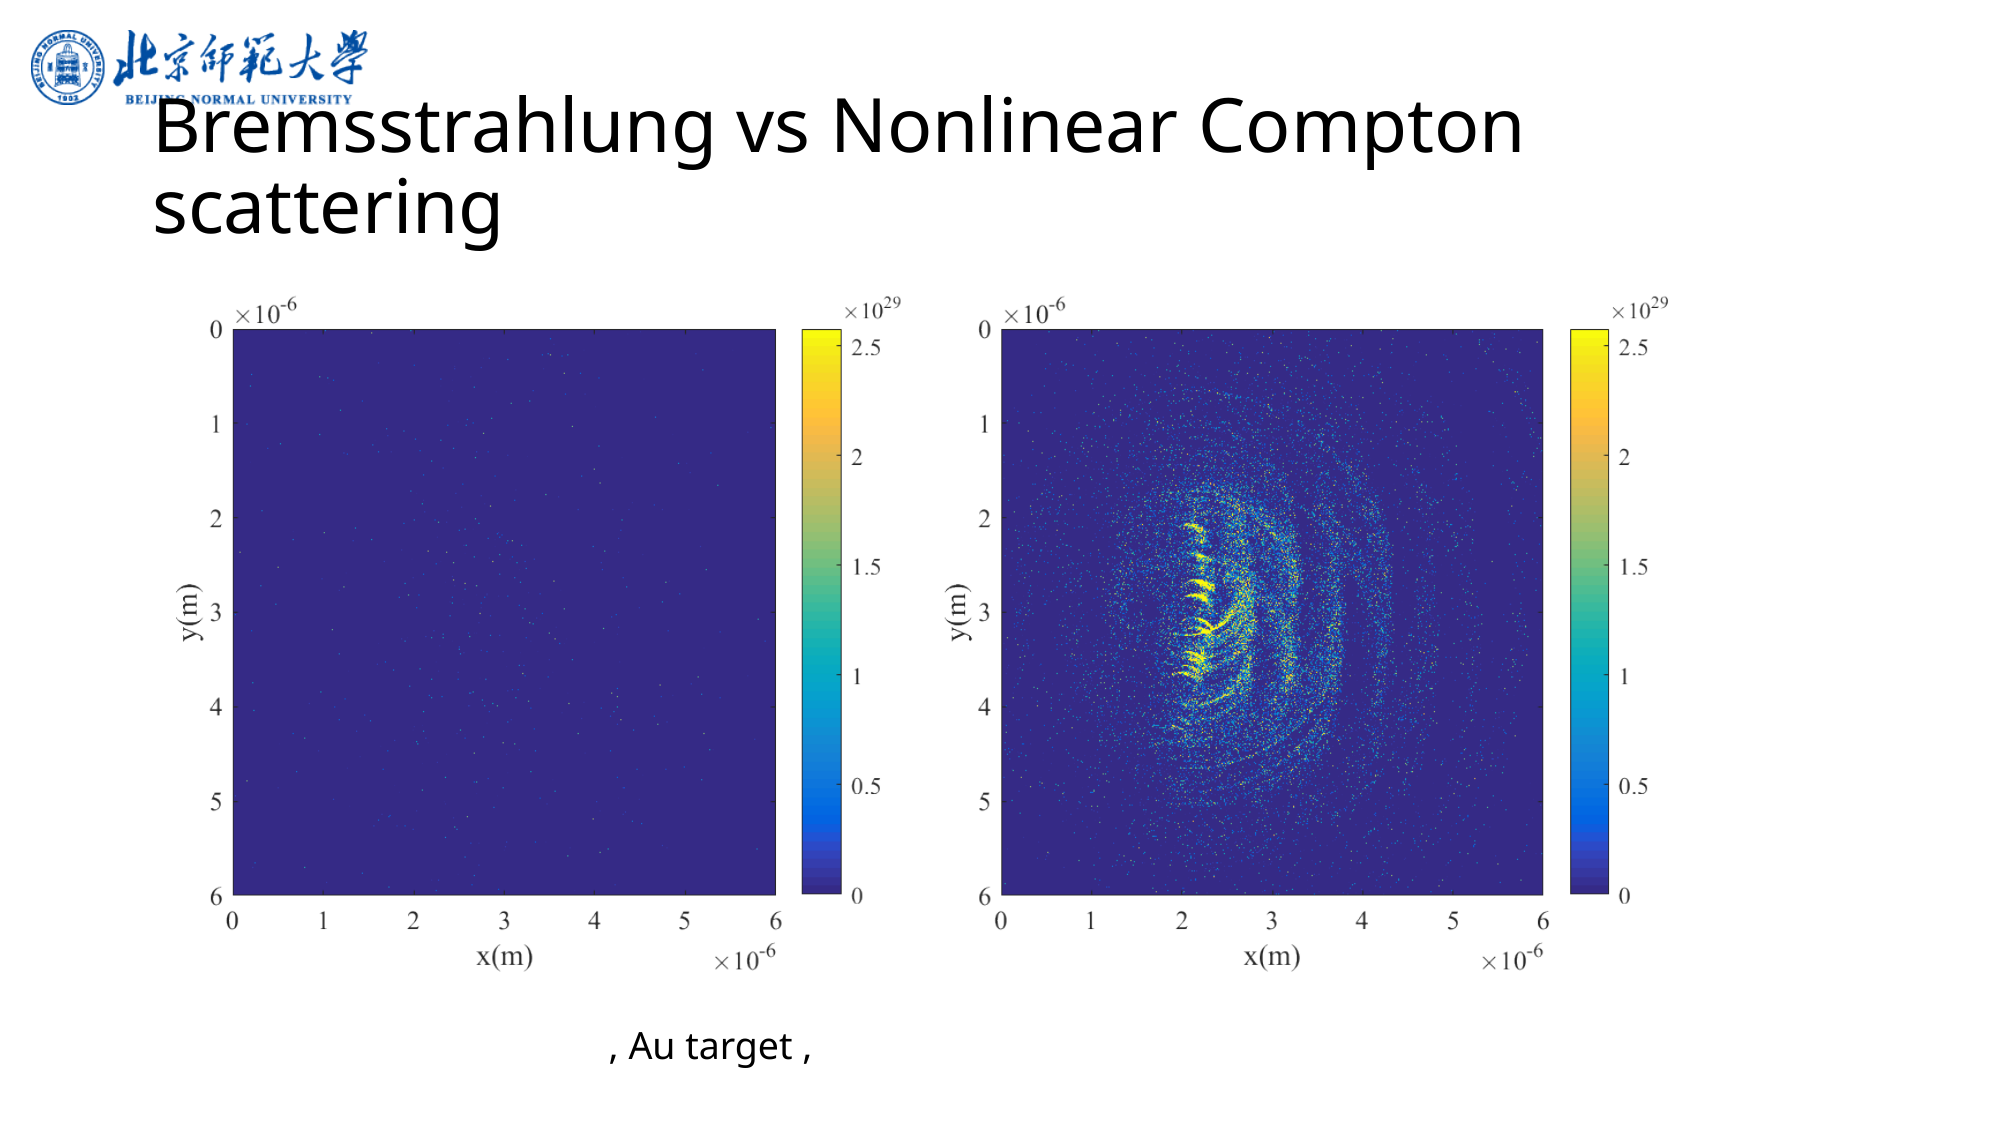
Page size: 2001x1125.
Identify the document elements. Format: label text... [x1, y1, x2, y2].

text_box Bremsstrahlung vs Nonlinear Compton scattering [137, 59, 1863, 278]
picture [137, 277, 1705, 972]
picture [31, 30, 368, 105]
